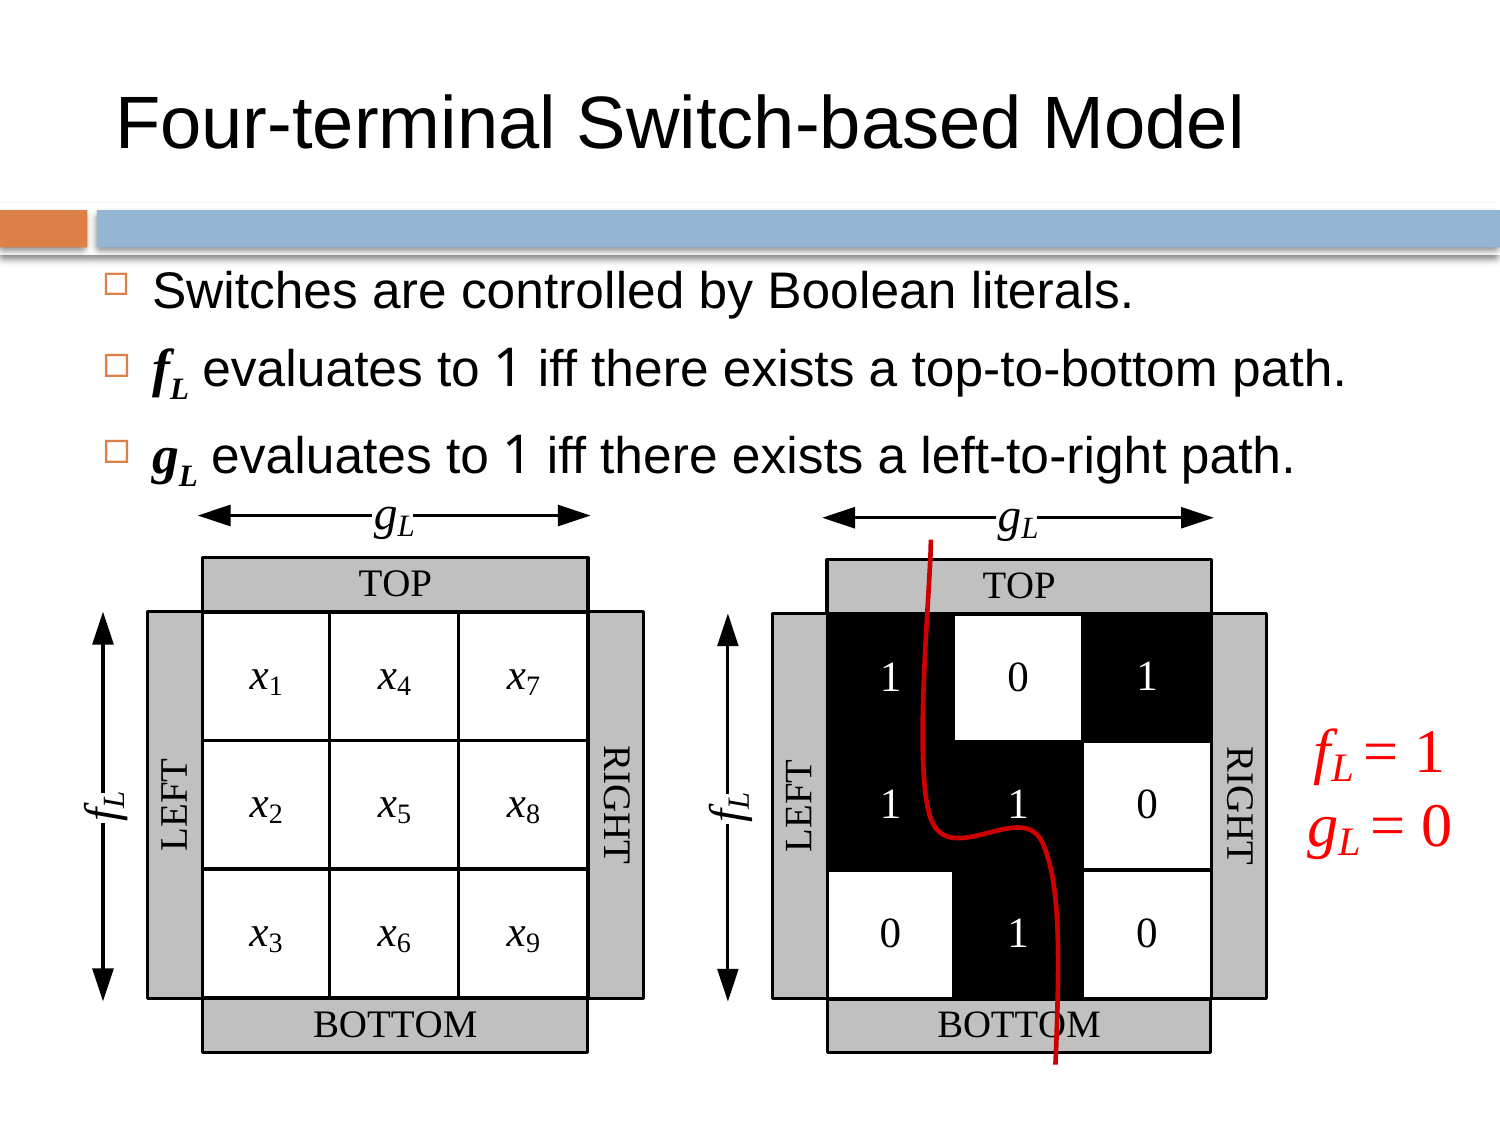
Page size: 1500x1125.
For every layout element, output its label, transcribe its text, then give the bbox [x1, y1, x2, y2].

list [687, 477, 1274, 1060]
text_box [1299, 699, 1460, 876]
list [62, 474, 651, 1060]
text_box Switches are controlled by Boolean literals. fL evaluates to 1 iff there exists a top-to-bottom path. gL evaluates to 1 iff there exists a left-to-right path. [87, 249, 1463, 500]
title Four-terminal Switch-based Model [100, 37, 1438, 200]
